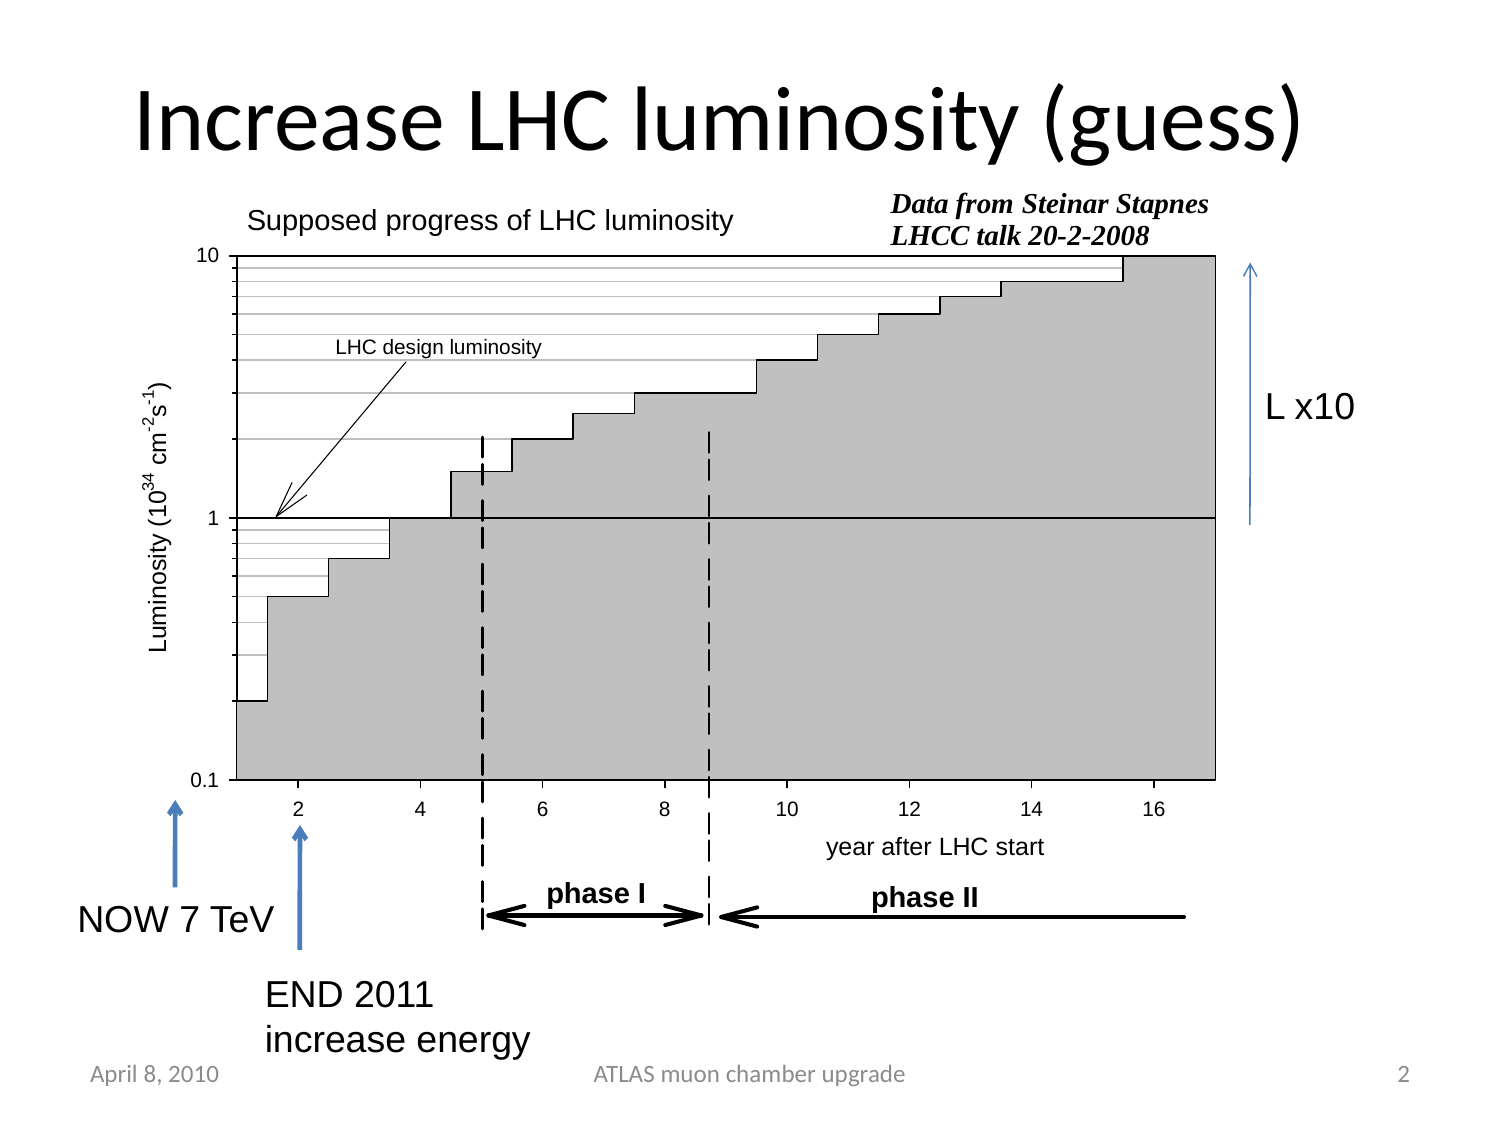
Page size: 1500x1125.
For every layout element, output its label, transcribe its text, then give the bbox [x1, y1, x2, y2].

title Increase LHC luminosity (guess) [49, 74, 1392, 153]
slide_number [75, 1042, 425, 1103]
slide_number 2 [1074, 1042, 1425, 1103]
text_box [137, 187, 1284, 943]
footer ATLAS muon chamber upgrade [512, 1042, 988, 1103]
text_box L x10 [1288, 374, 1388, 435]
text_box NOW 7 TeV [62, 887, 134, 948]
text_box END 2011 increase energy [249, 962, 600, 1068]
